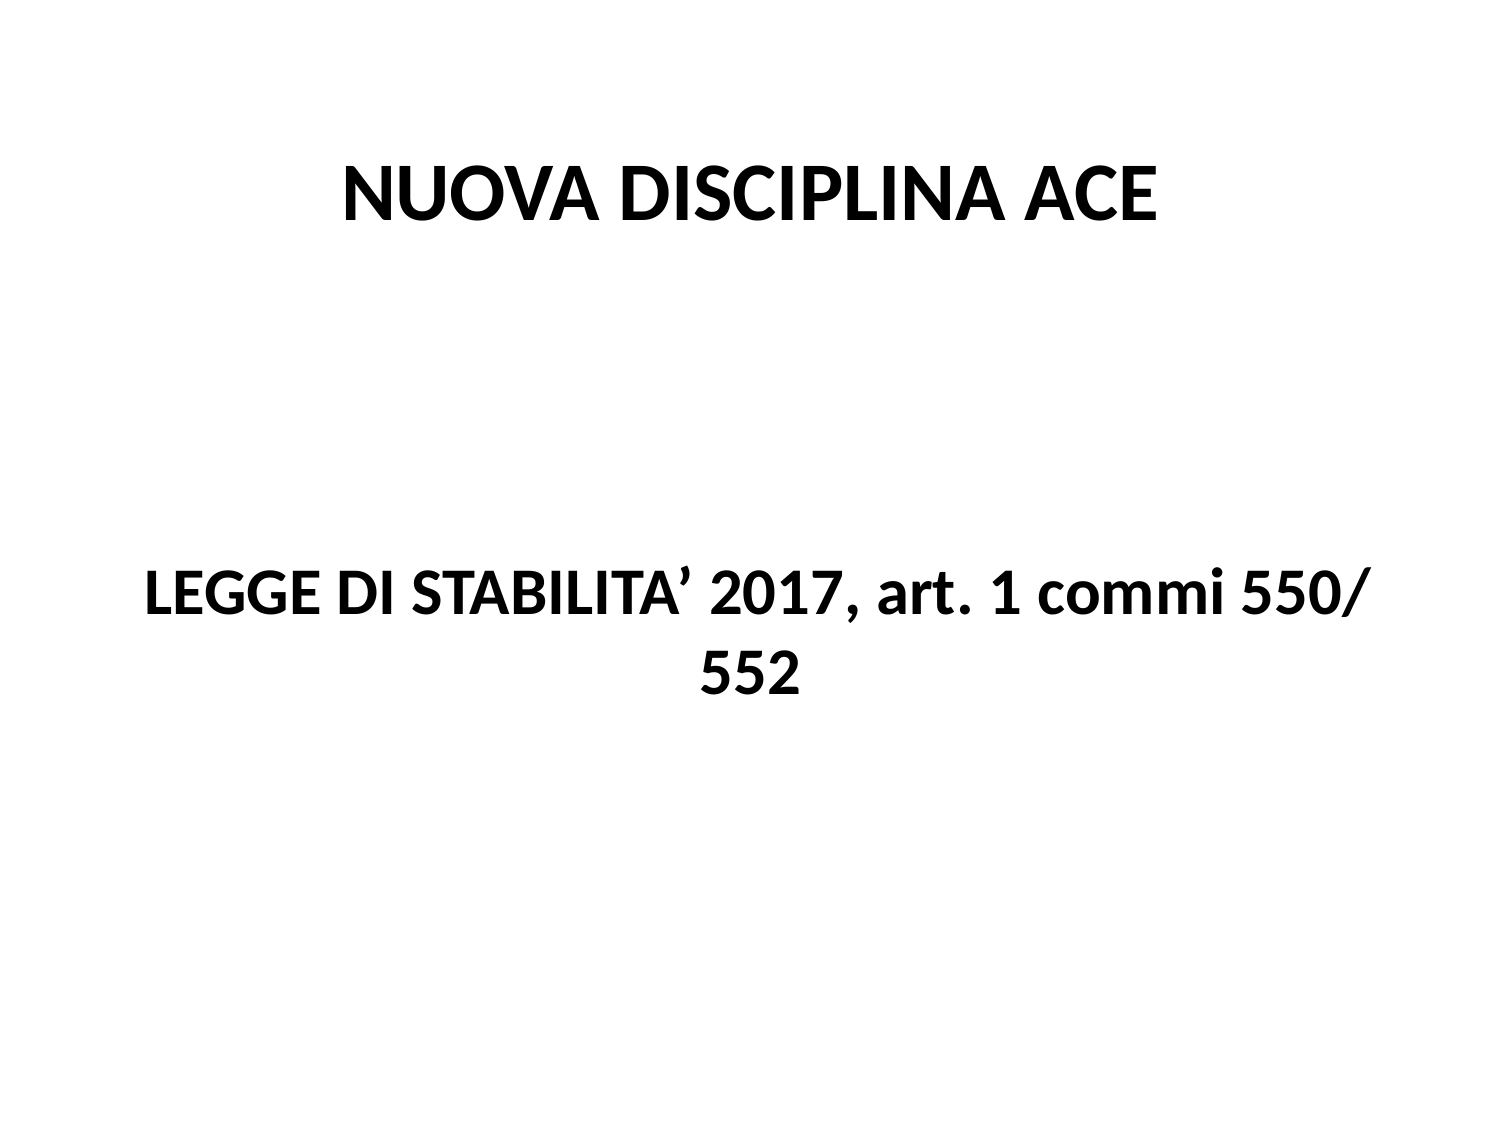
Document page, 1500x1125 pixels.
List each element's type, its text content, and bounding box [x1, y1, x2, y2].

title NUOVA DISCIPLINA ACE [112, 66, 1388, 308]
text_box LEGGE DI STABILITA’ 2017, art. 1 commi 550/ 552 [88, 551, 1413, 705]
